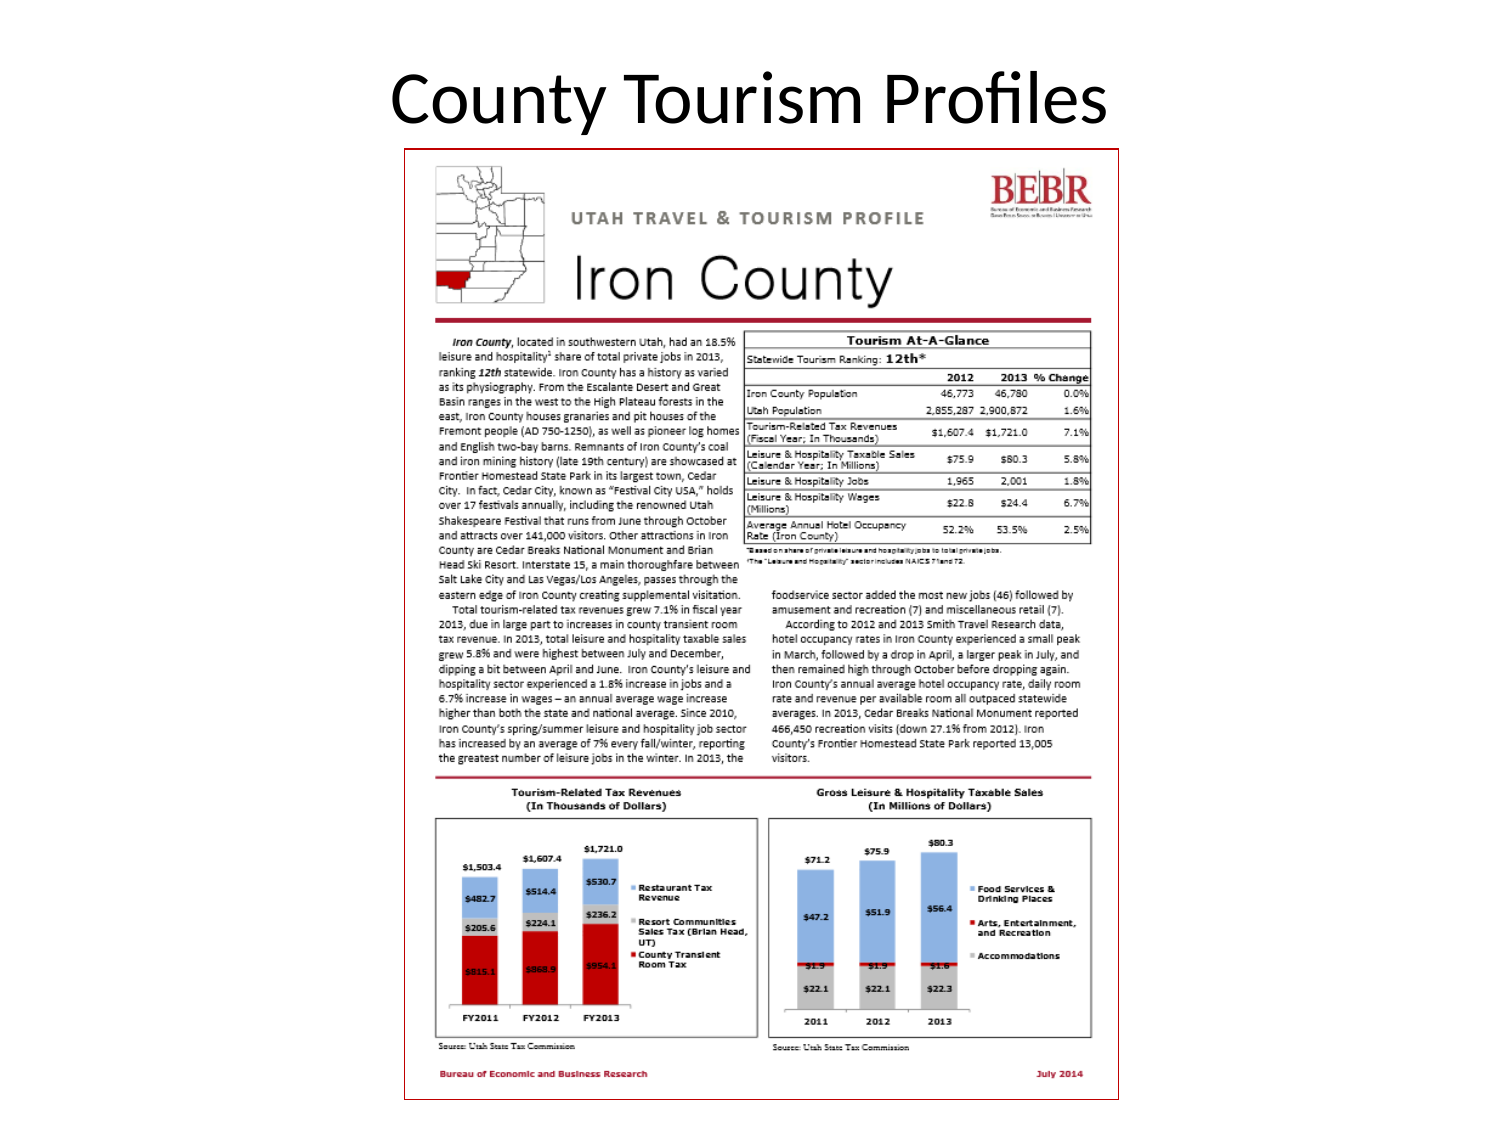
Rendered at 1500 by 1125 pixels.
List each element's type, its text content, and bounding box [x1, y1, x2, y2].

title County Tourism Profiles [75, 0, 1425, 188]
picture [405, 149, 1119, 1100]
